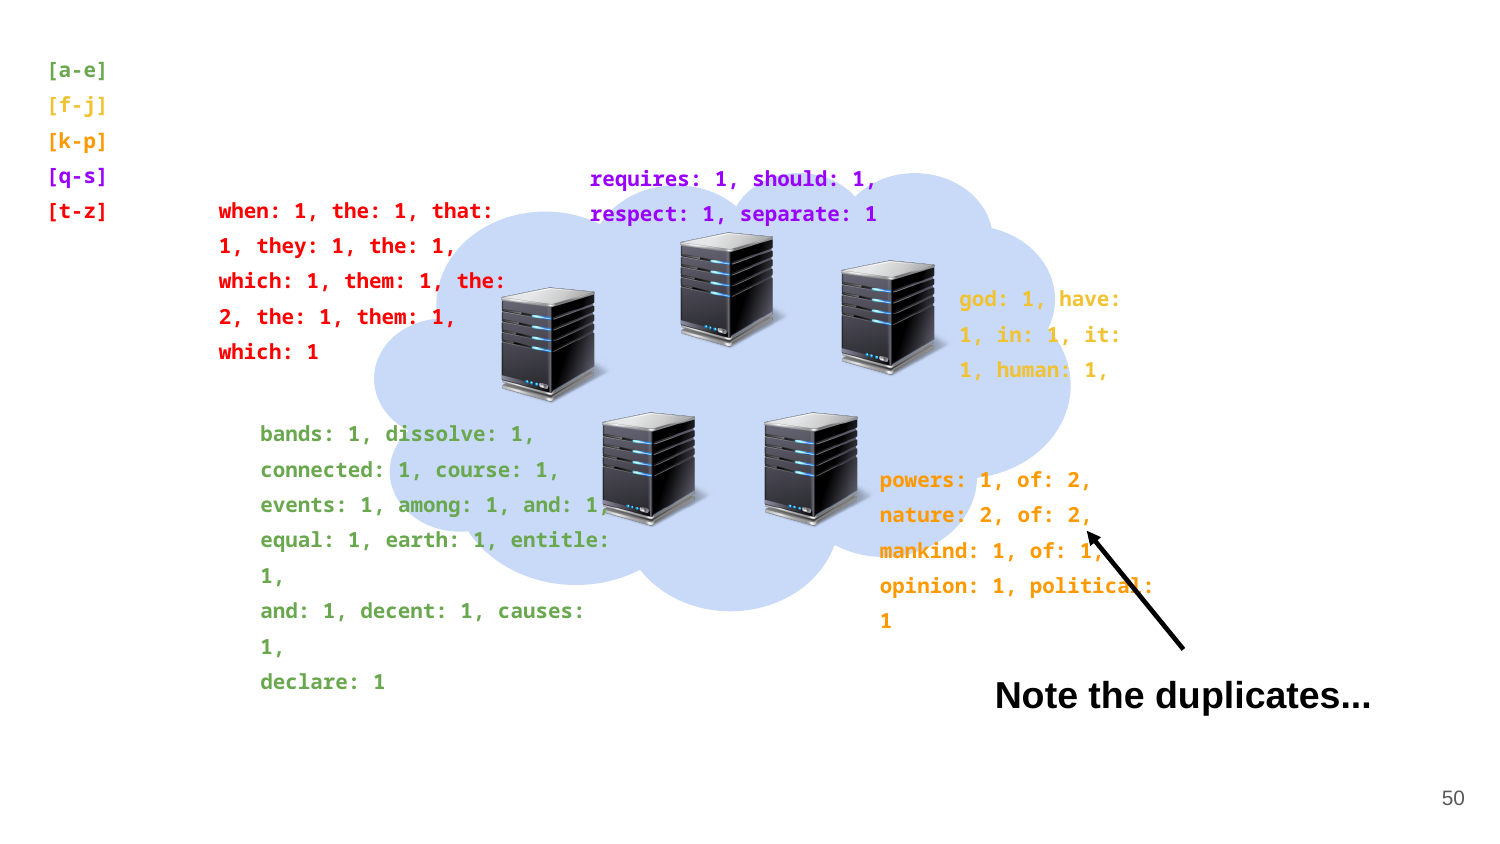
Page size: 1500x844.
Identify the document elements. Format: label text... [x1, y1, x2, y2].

list Note the duplicates... [941, 649, 1426, 726]
text_box when: 1, the: 1, that: 1, they: 1, the: 1, which: 1, them: 1, the: 2, the: 1, them: 1, which: 1 [203, 202, 549, 349]
text_box [549, 173, 1071, 612]
text_box [374, 349, 585, 434]
text_box requires: 1, should: 1, respect: 1, separate: 1 [574, 138, 926, 242]
slide_number ‹#› [1389, 764, 1480, 830]
text_box bands: 1, dissolve: 1, connected: 1, course: 1, events: 1, among: 1, and: 1, equal: 1, earth: 1, entitle: 1, and: 1, decent: 1, causes: 1, declare: 1 [245, 434, 649, 670]
text_box god: 1, have: 1, in: 1, it: 1, human: 1, [929, 268, 1177, 389]
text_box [1086, 530, 1184, 650]
picture [490, 278, 716, 529]
text_box [a-e] [f-j] [k-p] [q-s] [t-z] [31, 39, 156, 240]
picture [830, 251, 956, 377]
picture [668, 223, 794, 349]
picture [753, 403, 879, 529]
text_box powers: 1, of: 2, nature: 2, of: 2, mankind: 1, of: 1, opinion: 1, political: 1 [864, 458, 1185, 631]
